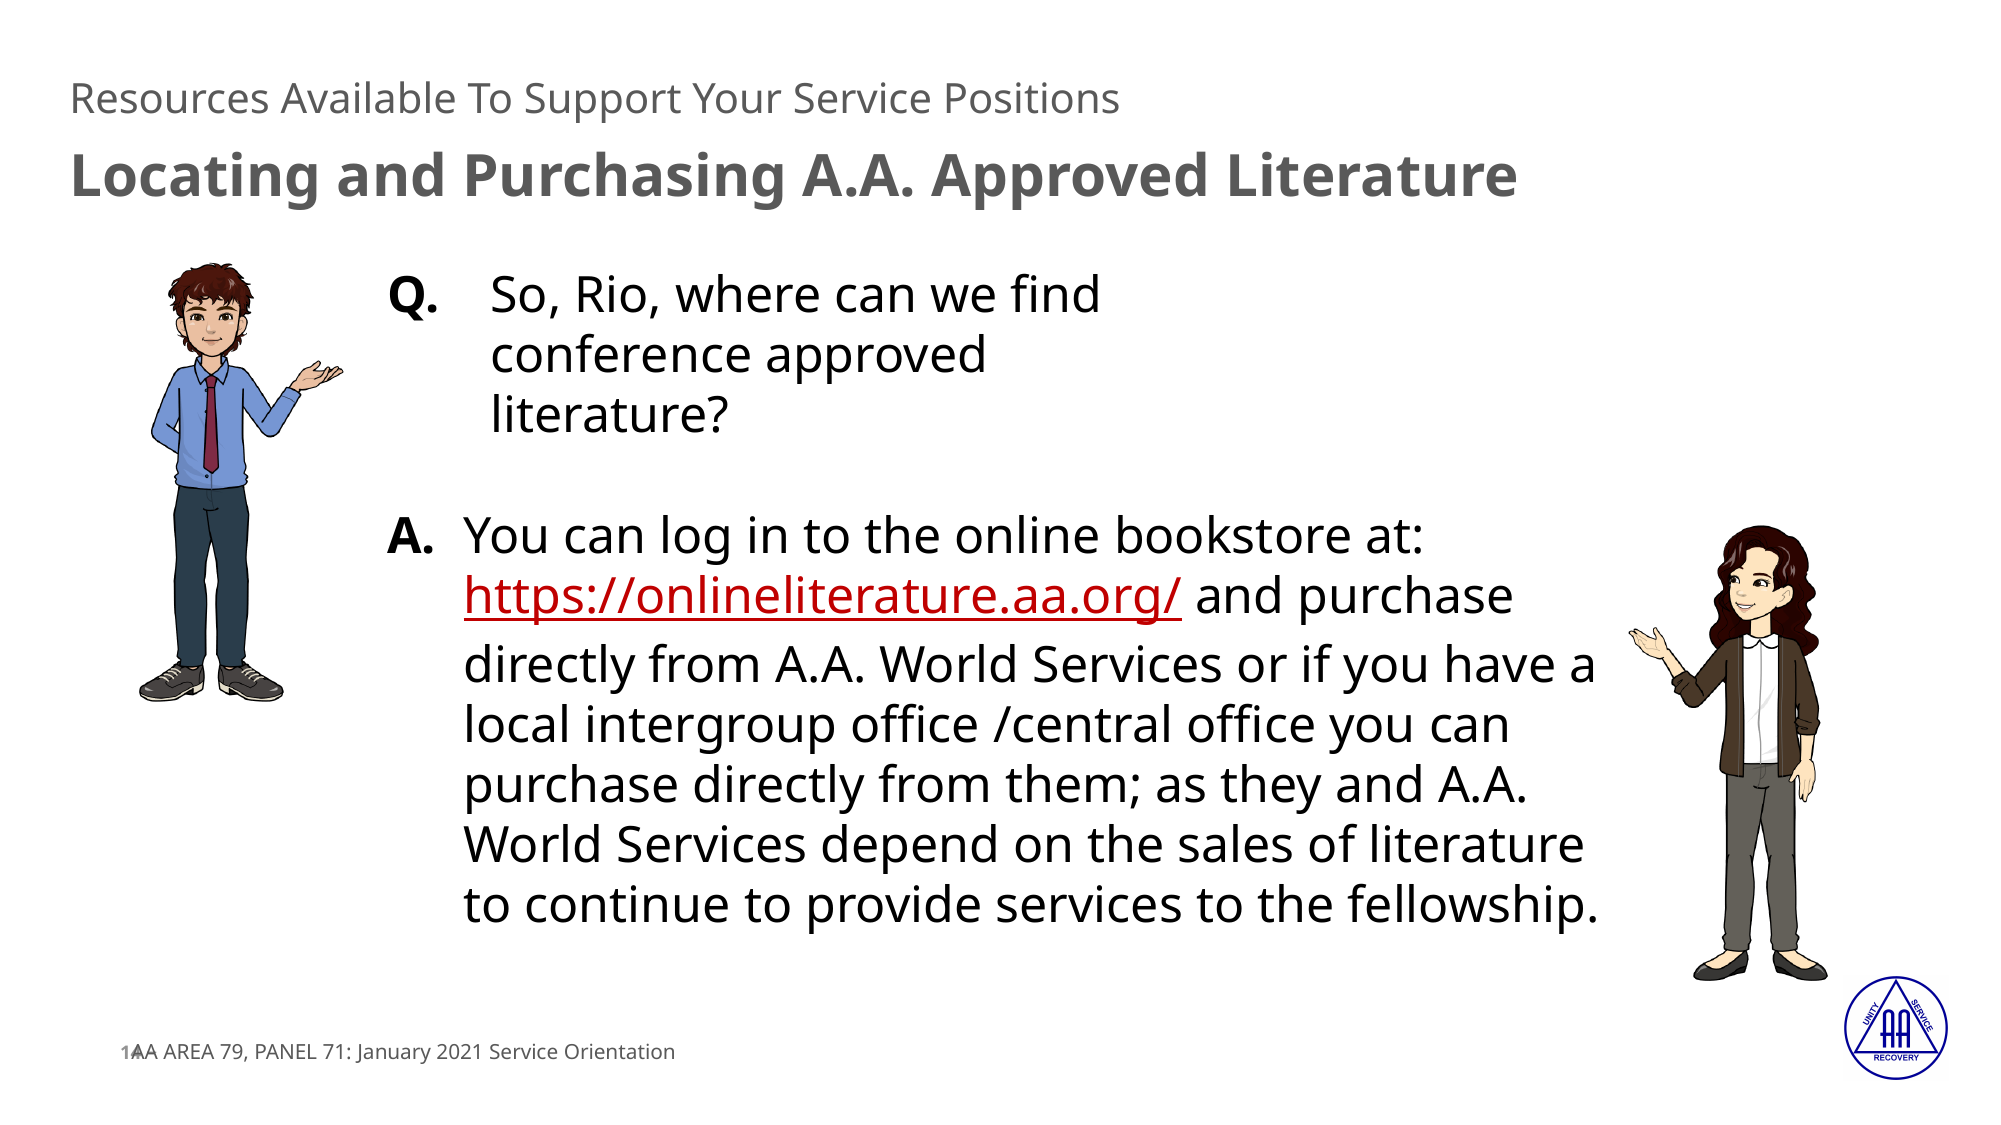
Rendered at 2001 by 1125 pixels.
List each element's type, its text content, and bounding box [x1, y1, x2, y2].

picture [138, 261, 346, 704]
title Resources Available To Support Your Service Positions [66, 62, 1934, 137]
text_box Q. So, Rio, where can we find conference approved literature? [384, 259, 1162, 446]
picture [1622, 519, 1831, 982]
list Locating and Purchasing A.A. Approved Literature [66, 143, 1716, 788]
text_box A. You can log in to the online bookstore at: https://onlineliterature.aa.org/ and purchase directly from A.A. World Services or if you have a local intergroup office /central office you can purchase directly from them; as they and A.A. World Services depend on the sales of literature to continue to provide services to the fellowship. [384, 501, 1629, 936]
picture [1843, 975, 1949, 1081]
